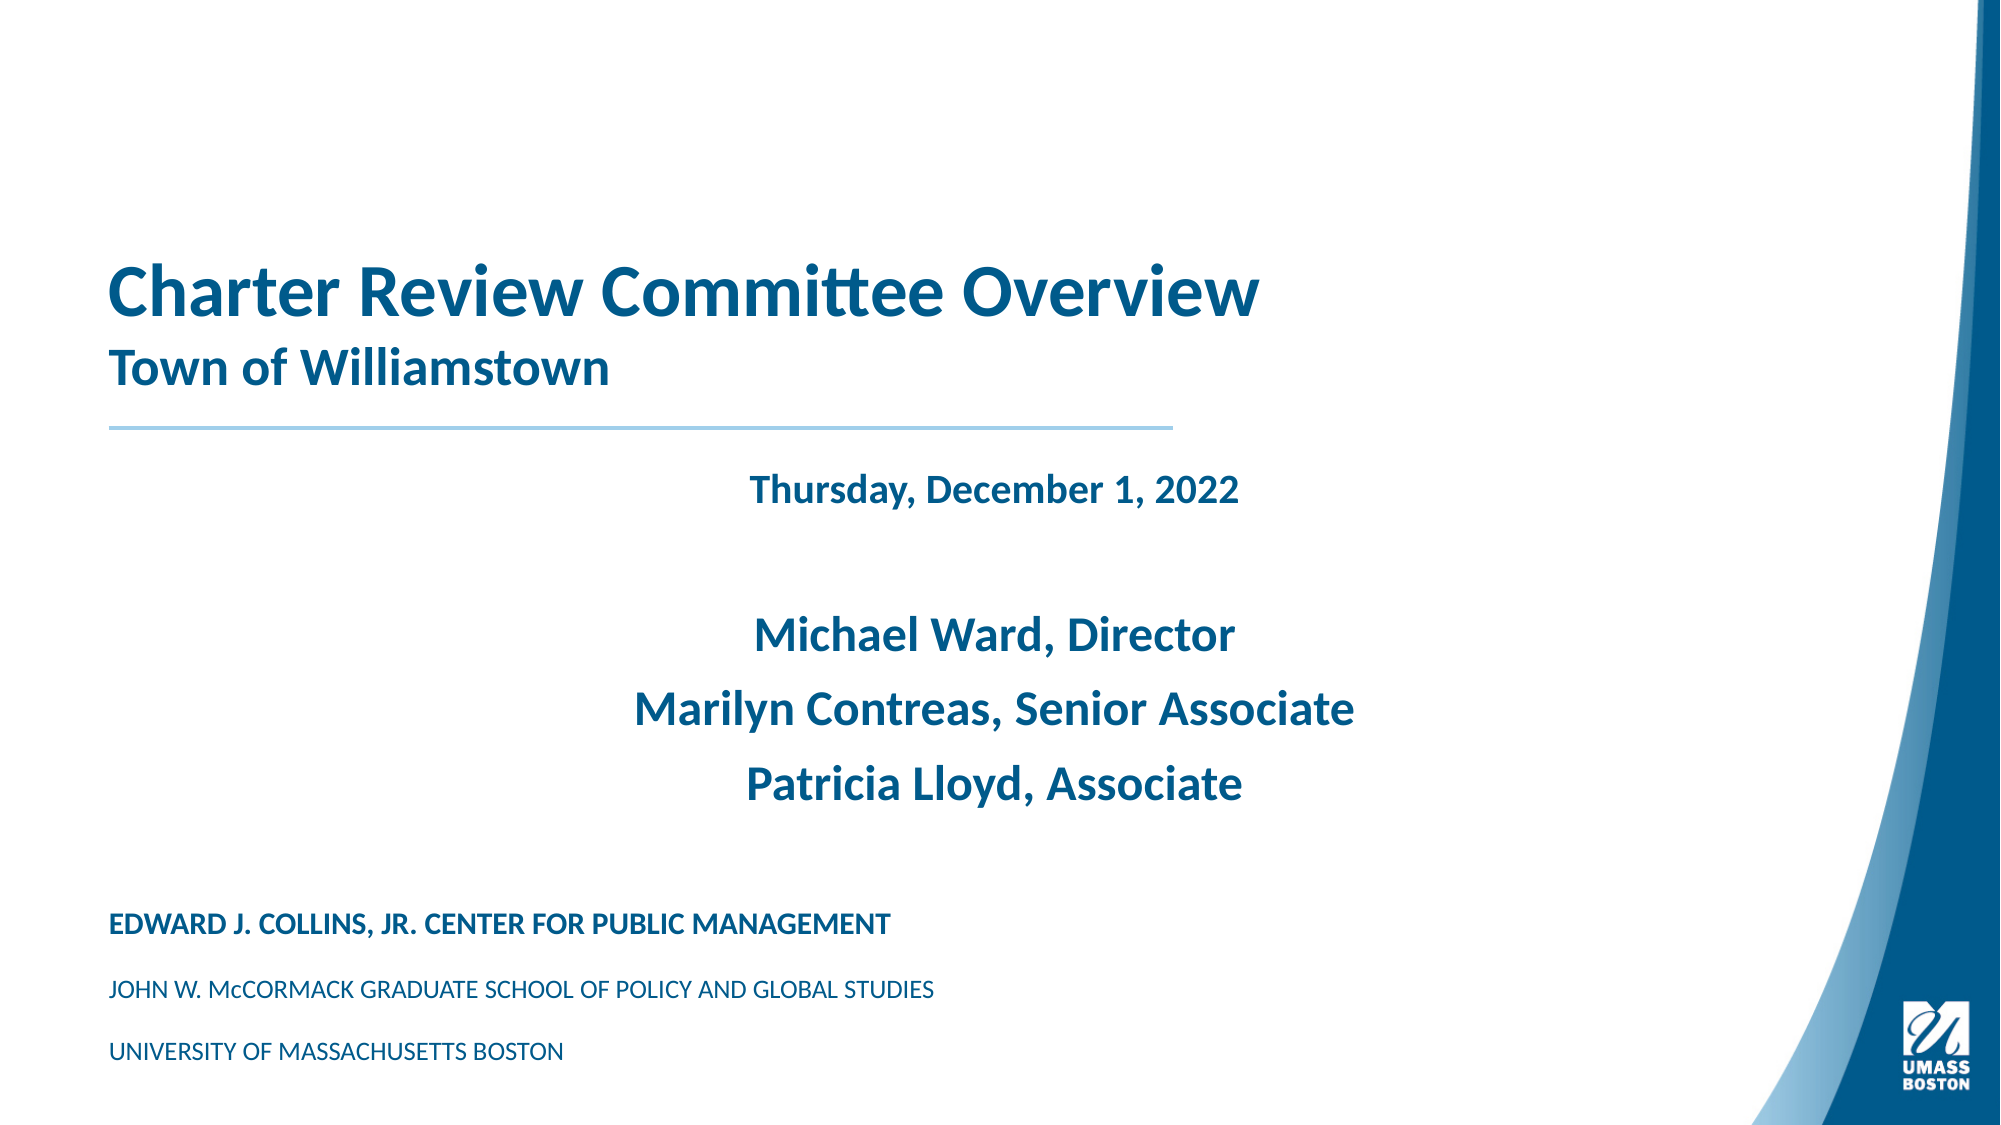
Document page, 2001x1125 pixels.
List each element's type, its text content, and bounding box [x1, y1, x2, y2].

text_box Thursday, December 1, 2022 Michael Ward, Director Marilyn Contreas, Senior Associate Patricia Lloyd, Associate [108, 467, 1735, 857]
text_box EDWARD J. COLLINS, JR. CENTER FOR PUBLIC MANAGEMENT JOHN W. McCORMACK GRADUATE SCHOOL OF POLICY AND GLOBAL STUDIES UNIVERSITY OF MASSACHUSETTS BOSTON [108, 917, 1402, 1066]
text_box Charter Review Committee Overview Town of Williamstown [108, 151, 1676, 413]
picture [1735, 0, 2000, 1125]
